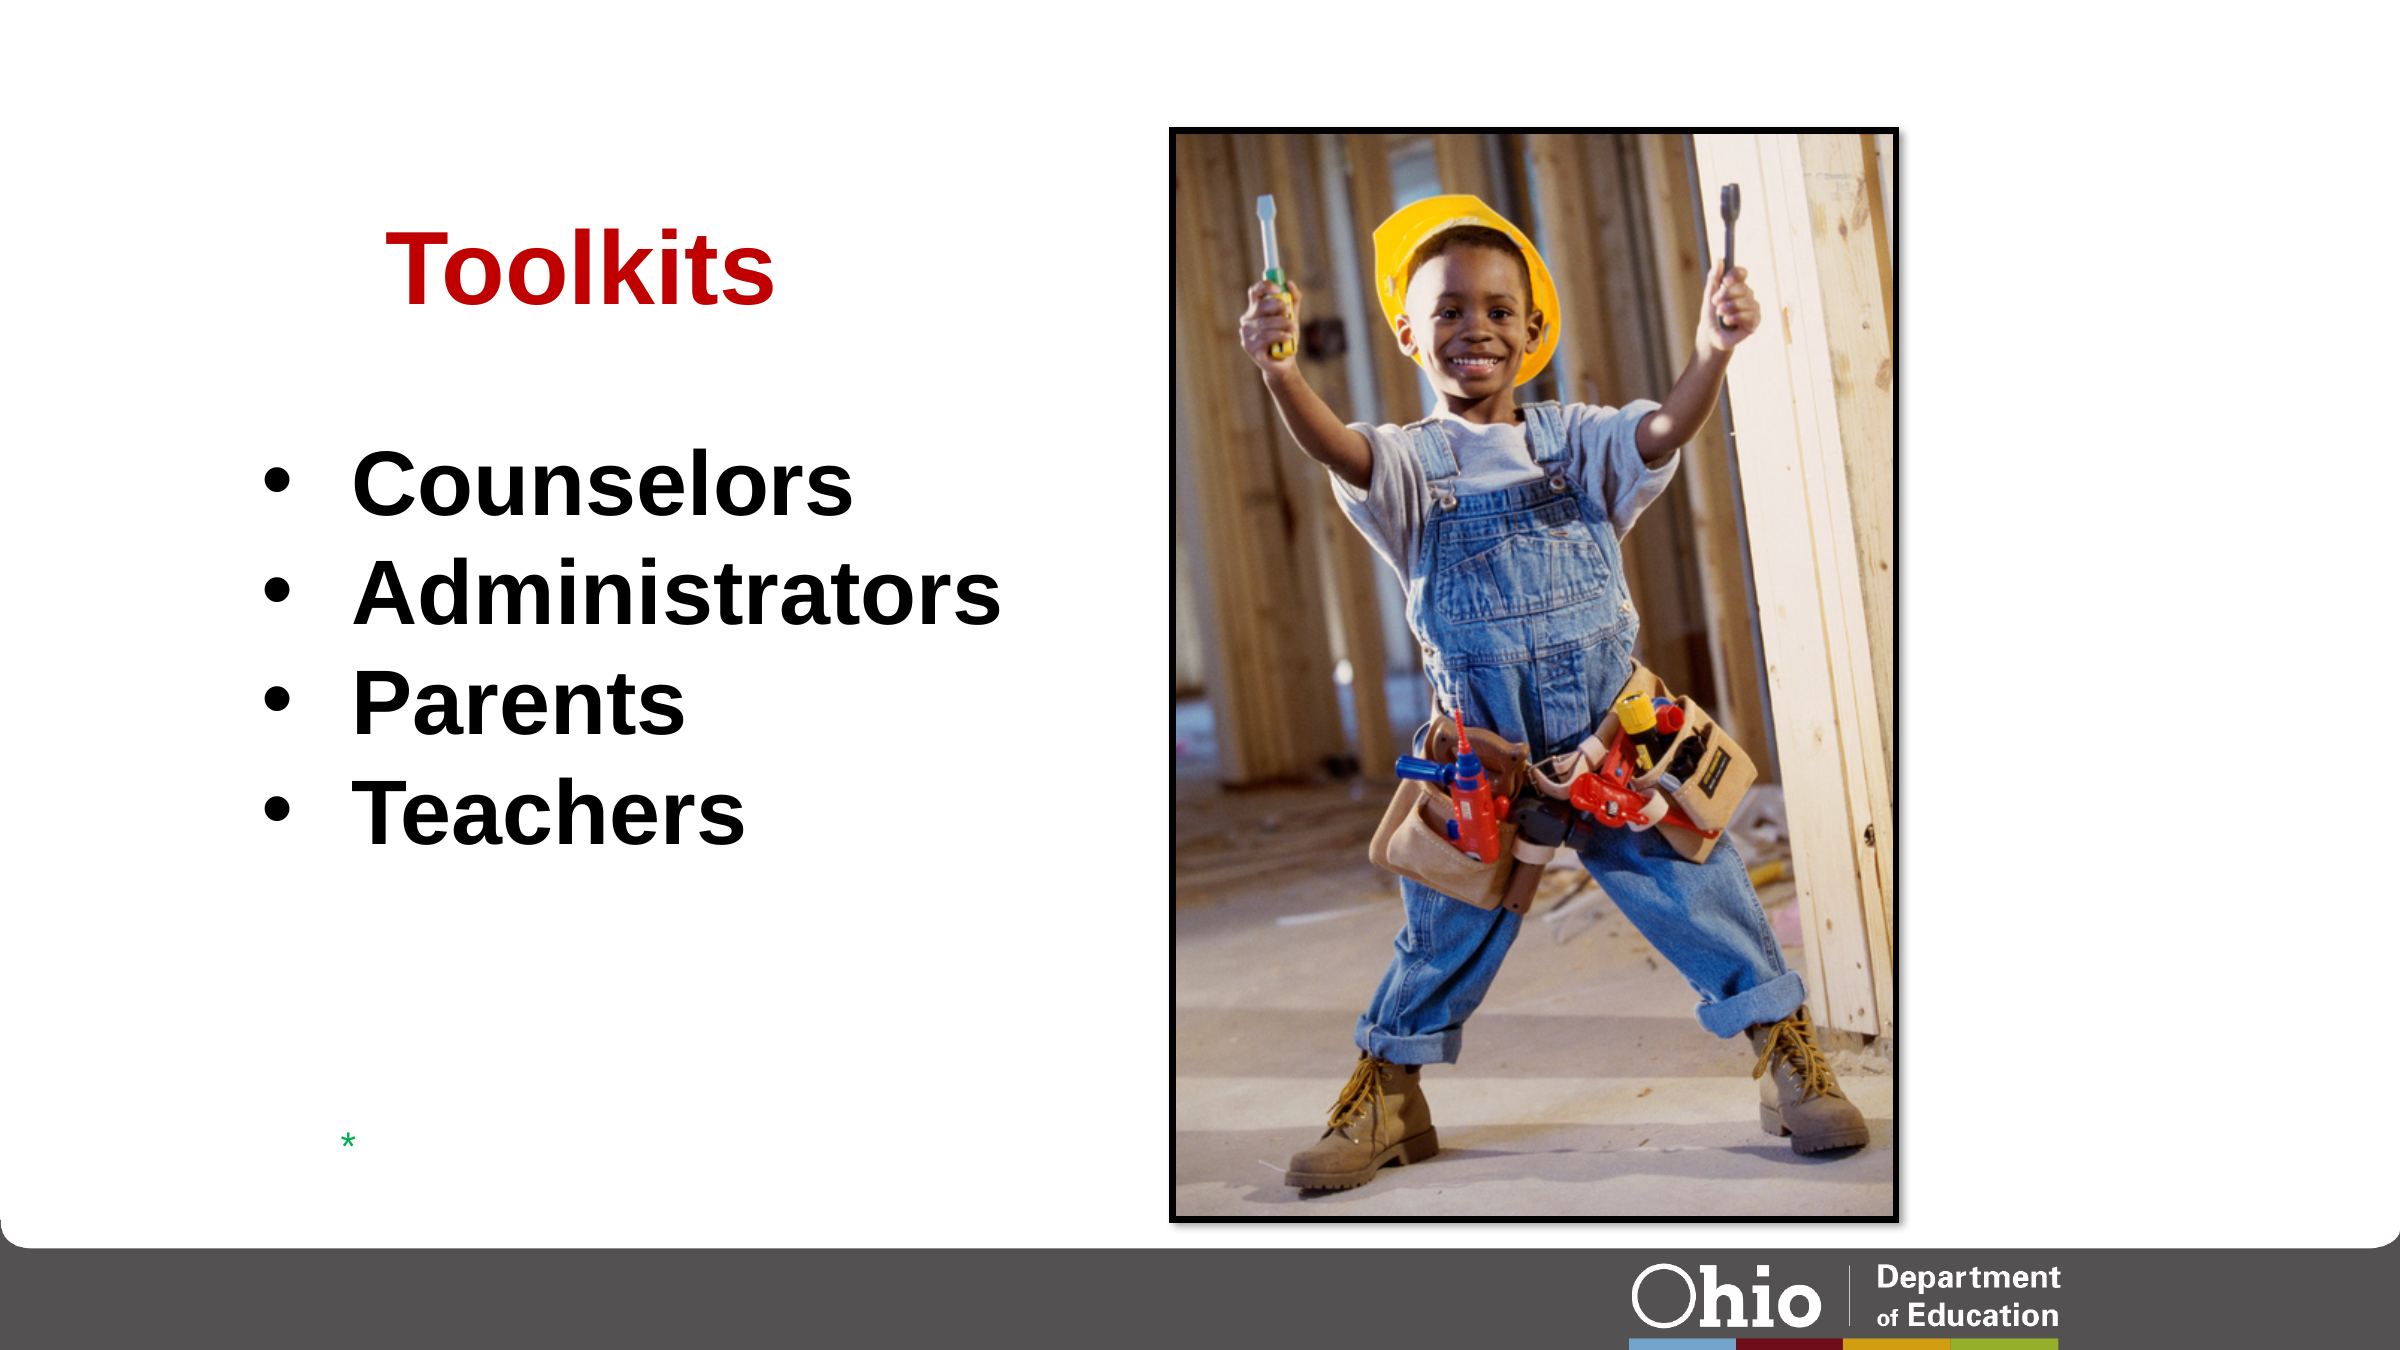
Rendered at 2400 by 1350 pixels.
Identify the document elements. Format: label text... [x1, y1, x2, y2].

title Toolkits [125, 200, 1038, 328]
text_box Counselors Administrators Parents Teachers [246, 415, 1116, 943]
picture [0, 1209, 2400, 1350]
text_box * [324, 1113, 1170, 1177]
picture [1175, 133, 1894, 1217]
